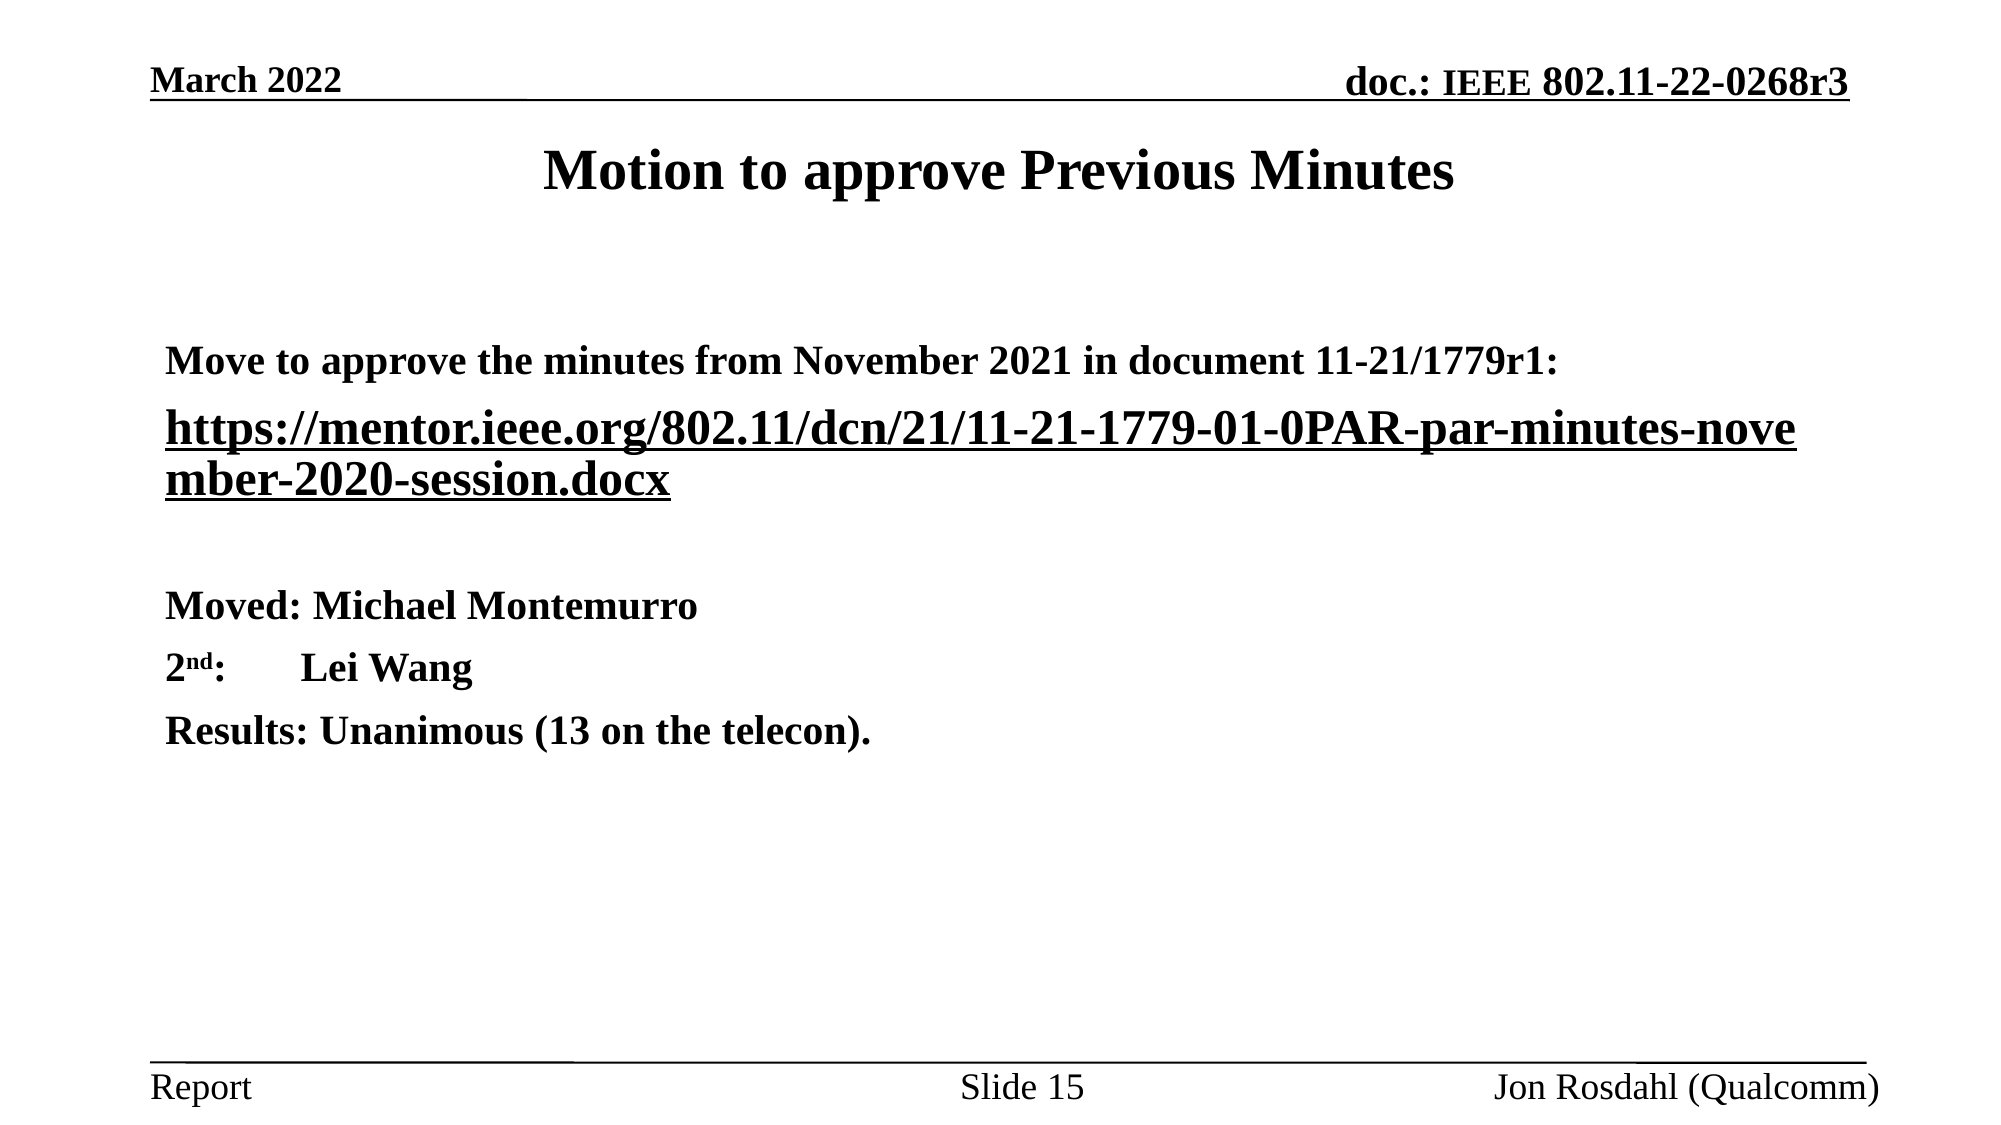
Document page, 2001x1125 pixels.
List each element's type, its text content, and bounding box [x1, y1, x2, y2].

list Move to approve the minutes from November 2021 in document 11-21/1779r1: https://mentor.ieee.org/802.11/dcn/21/11-21-1779-01-0PAR-par-minutes-november-2020-session.docx Moved: Michael Montemurro 2nd: Lei Wang Results: Unanimous (13 on the telecon). [149, 324, 1850, 1000]
slide_number Slide 15 [950, 1061, 1095, 1125]
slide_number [149, 49, 431, 100]
footer Jon Rosdahl (Qualcomm) [1436, 1061, 1881, 1108]
title Motion to approve Previous Minutes [149, 112, 1850, 221]
